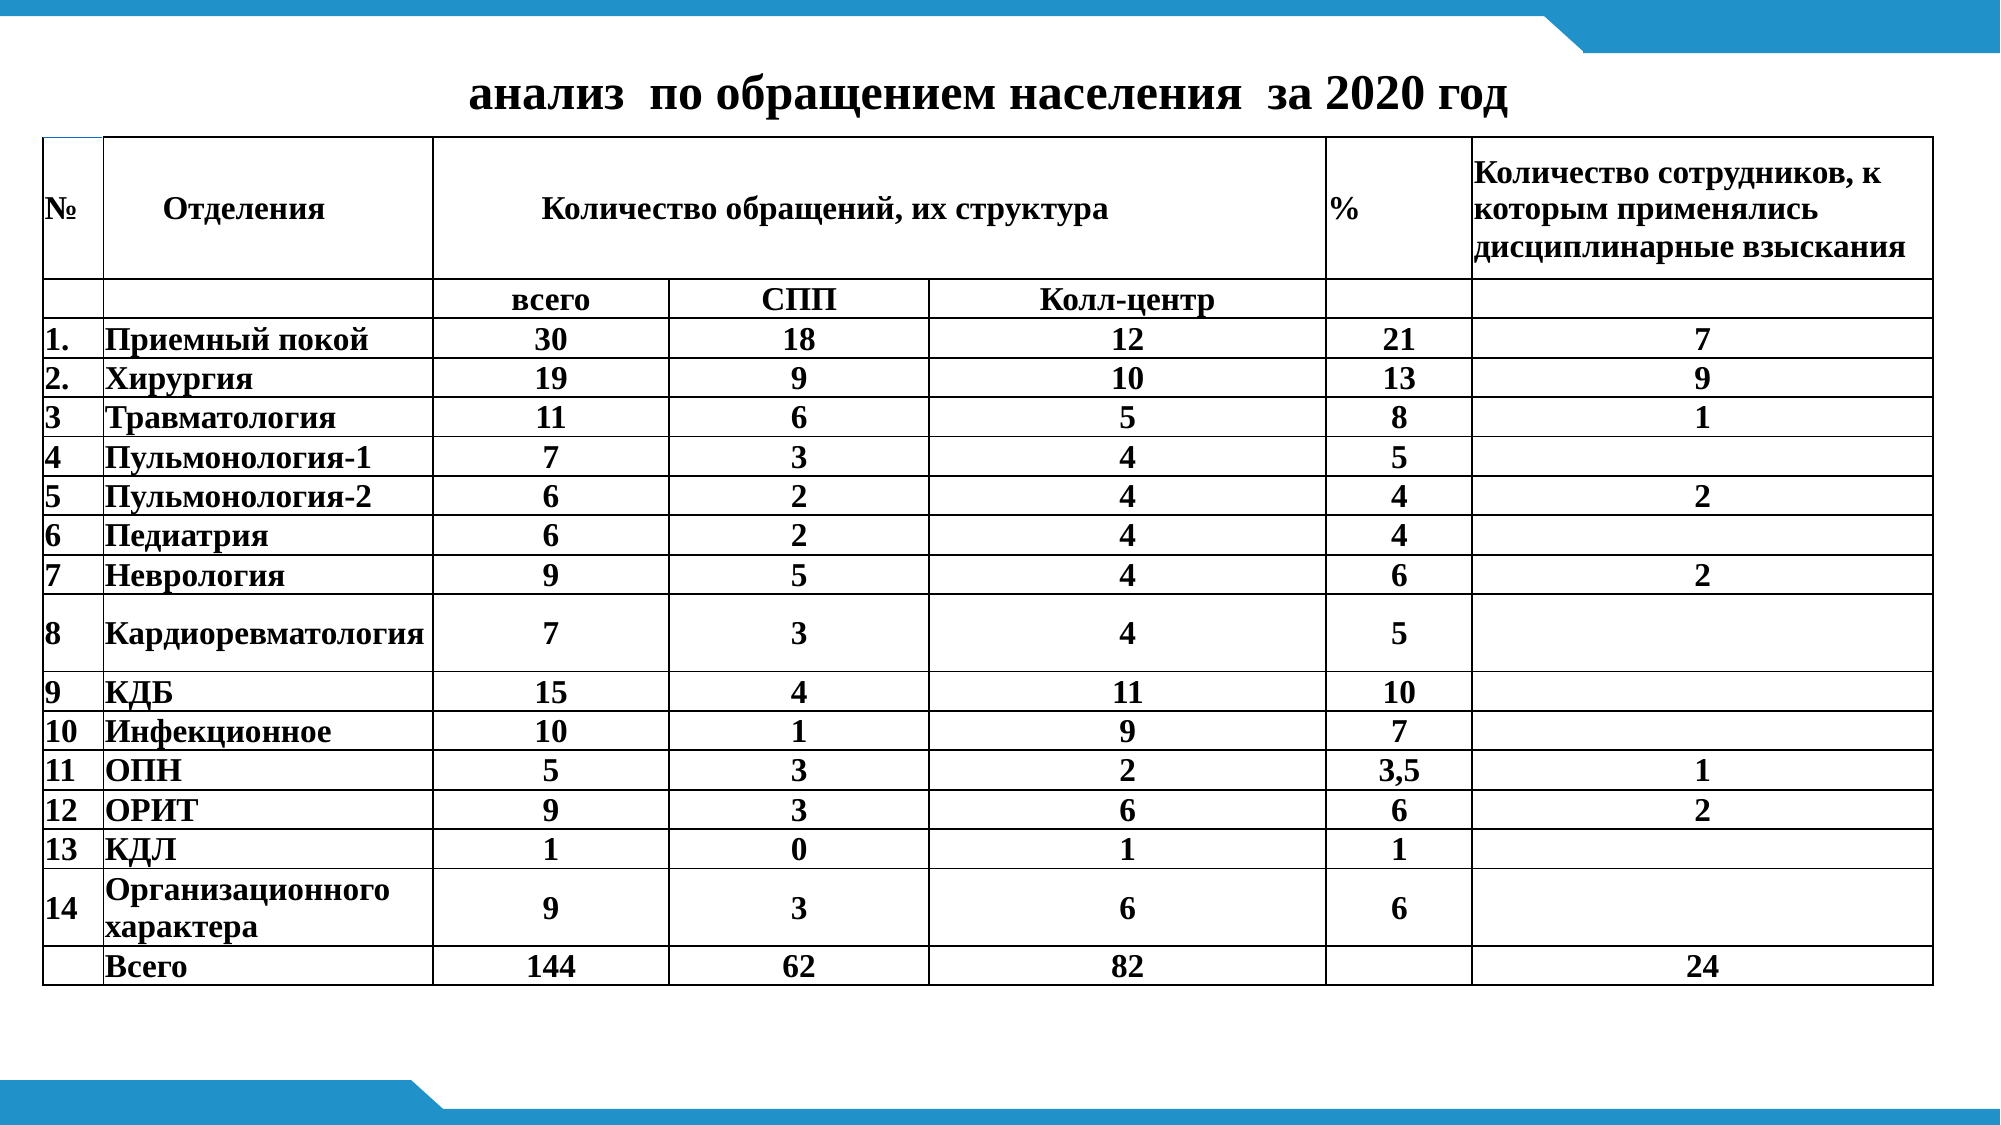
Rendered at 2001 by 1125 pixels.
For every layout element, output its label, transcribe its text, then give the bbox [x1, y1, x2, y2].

table_cell 3,5 [1327, 751, 1471, 789]
table_cell 6 [1327, 556, 1471, 593]
table_cell Приемный покой [104, 319, 432, 357]
table_cell 5 [1327, 595, 1471, 671]
table_cell 0 [670, 830, 928, 868]
table_cell 19 [434, 359, 668, 396]
table_cell 5 [434, 751, 668, 789]
table_cell Отделения [104, 138, 432, 278]
table_cell 2 [1473, 791, 1932, 828]
table_cell ОРИТ [104, 791, 432, 828]
table_cell № [44, 138, 103, 278]
table_cell [1473, 280, 1932, 317]
table_cell 7 [1327, 712, 1471, 749]
table_cell всего [434, 280, 668, 317]
table_cell 4 [930, 477, 1325, 514]
table_cell 11 [44, 751, 103, 789]
table_cell СПП [670, 280, 928, 317]
table_cell 9 [434, 869, 668, 945]
table_cell Травматология [104, 398, 432, 436]
table_cell 6 [930, 791, 1325, 828]
table_cell 24 [1473, 947, 1932, 984]
table_cell Хирургия [104, 359, 432, 396]
table_cell 13 [44, 830, 103, 868]
table_cell КДБ [104, 672, 432, 710]
table_cell 1 [1327, 830, 1471, 868]
table_cell 10 [434, 712, 668, 749]
table_cell 4 [930, 437, 1325, 475]
table_cell [44, 947, 103, 984]
table_cell [1327, 947, 1471, 984]
table_cell 2 [1473, 477, 1932, 514]
table_cell 13 [1327, 359, 1471, 396]
table_cell [104, 280, 432, 317]
table_cell 3 [670, 751, 928, 789]
table_cell 5 [670, 556, 928, 593]
table_cell 3 [670, 791, 928, 828]
table_cell 9 [670, 359, 928, 396]
table_header анализ по обращением населения за 2020 год [43, 47, 1933, 137]
table_cell 9 [1473, 359, 1932, 396]
table_cell 1 [670, 712, 928, 749]
table_cell 82 [930, 947, 1325, 984]
table_cell 1. [44, 319, 103, 357]
table_cell 4 [930, 516, 1325, 554]
table_cell Количество сотрудников, к которым применялись дисциплинарные взыскания [1473, 138, 1932, 278]
table_cell [1473, 672, 1932, 710]
table_cell Организационного характера [104, 869, 432, 945]
table_cell 9 [434, 791, 668, 828]
table_cell 15 [434, 672, 668, 710]
table_cell 6 [44, 516, 103, 554]
table_cell Инфекционное [104, 712, 432, 749]
table_cell 4 [1327, 516, 1471, 554]
table_cell 5 [44, 477, 103, 514]
table_cell [1473, 437, 1932, 475]
table_cell 14 [44, 869, 103, 945]
table_cell 6 [434, 516, 668, 554]
table_cell 2 [930, 751, 1325, 789]
table_cell 2 [670, 516, 928, 554]
table_cell 9 [930, 712, 1325, 749]
table_cell 21 [1327, 319, 1471, 357]
table_cell 1 [1473, 751, 1932, 789]
table_cell Пульмонология-1 [104, 437, 432, 475]
table_cell 30 [434, 319, 668, 357]
table_cell Педиатрия [104, 516, 432, 554]
table_cell 4 [1327, 477, 1471, 514]
table_cell 3 [670, 437, 928, 475]
table_cell 9 [434, 556, 668, 593]
table_cell 144 [434, 947, 668, 984]
table_cell 6 [670, 398, 928, 436]
table_cell [1473, 830, 1932, 868]
table_cell Всего [104, 947, 432, 984]
table_cell 10 [1327, 672, 1471, 710]
table_cell 4 [44, 437, 103, 475]
table_cell 5 [1327, 437, 1471, 475]
table_cell Колл-центр [930, 280, 1325, 317]
table_cell 1 [930, 830, 1325, 868]
table_cell ОПН [104, 751, 432, 789]
table_cell [44, 280, 103, 317]
table_cell 6 [930, 869, 1325, 945]
table_cell КДЛ [104, 830, 432, 868]
table_cell 3 [44, 398, 103, 436]
table_cell 4 [930, 556, 1325, 593]
table_cell 1 [434, 830, 668, 868]
table_cell 3 [670, 595, 928, 671]
table_cell Количество обращений, их структура [434, 138, 1325, 278]
table_cell 7 [1473, 319, 1932, 357]
table_cell 7 [434, 595, 668, 671]
table_cell 6 [434, 477, 668, 514]
table_cell 3 [670, 869, 928, 945]
table_cell 10 [930, 359, 1325, 396]
table_cell 7 [434, 437, 668, 475]
table_cell 2 [1473, 556, 1932, 593]
table_cell 62 [670, 947, 928, 984]
table_cell 4 [670, 672, 928, 710]
table_cell [1473, 595, 1932, 671]
table_cell 11 [434, 398, 668, 436]
table_cell 10 [44, 712, 103, 749]
table_cell [1473, 869, 1932, 945]
table_cell 2 [670, 477, 928, 514]
table_cell 11 [930, 672, 1325, 710]
table_cell 6 [1327, 791, 1471, 828]
table_cell [1473, 712, 1932, 749]
table_cell Неврология [104, 556, 432, 593]
table_cell 7 [44, 556, 103, 593]
table_cell 2. [44, 359, 103, 396]
table_cell Кардиоревматология [104, 595, 432, 671]
table_cell 1 [1473, 398, 1932, 436]
table_cell Пульмонология-2 [104, 477, 432, 514]
table_cell 8 [44, 595, 103, 671]
table_cell 8 [1327, 398, 1471, 436]
table_cell 12 [44, 791, 103, 828]
table_cell % [1327, 138, 1471, 278]
table_cell [1473, 516, 1932, 554]
table_cell [1327, 280, 1471, 317]
table_cell 9 [44, 672, 103, 710]
table_cell 4 [930, 595, 1325, 671]
table_cell 5 [930, 398, 1325, 436]
table_cell 18 [670, 319, 928, 357]
table_cell 12 [930, 319, 1325, 357]
table_cell 6 [1327, 869, 1471, 945]
